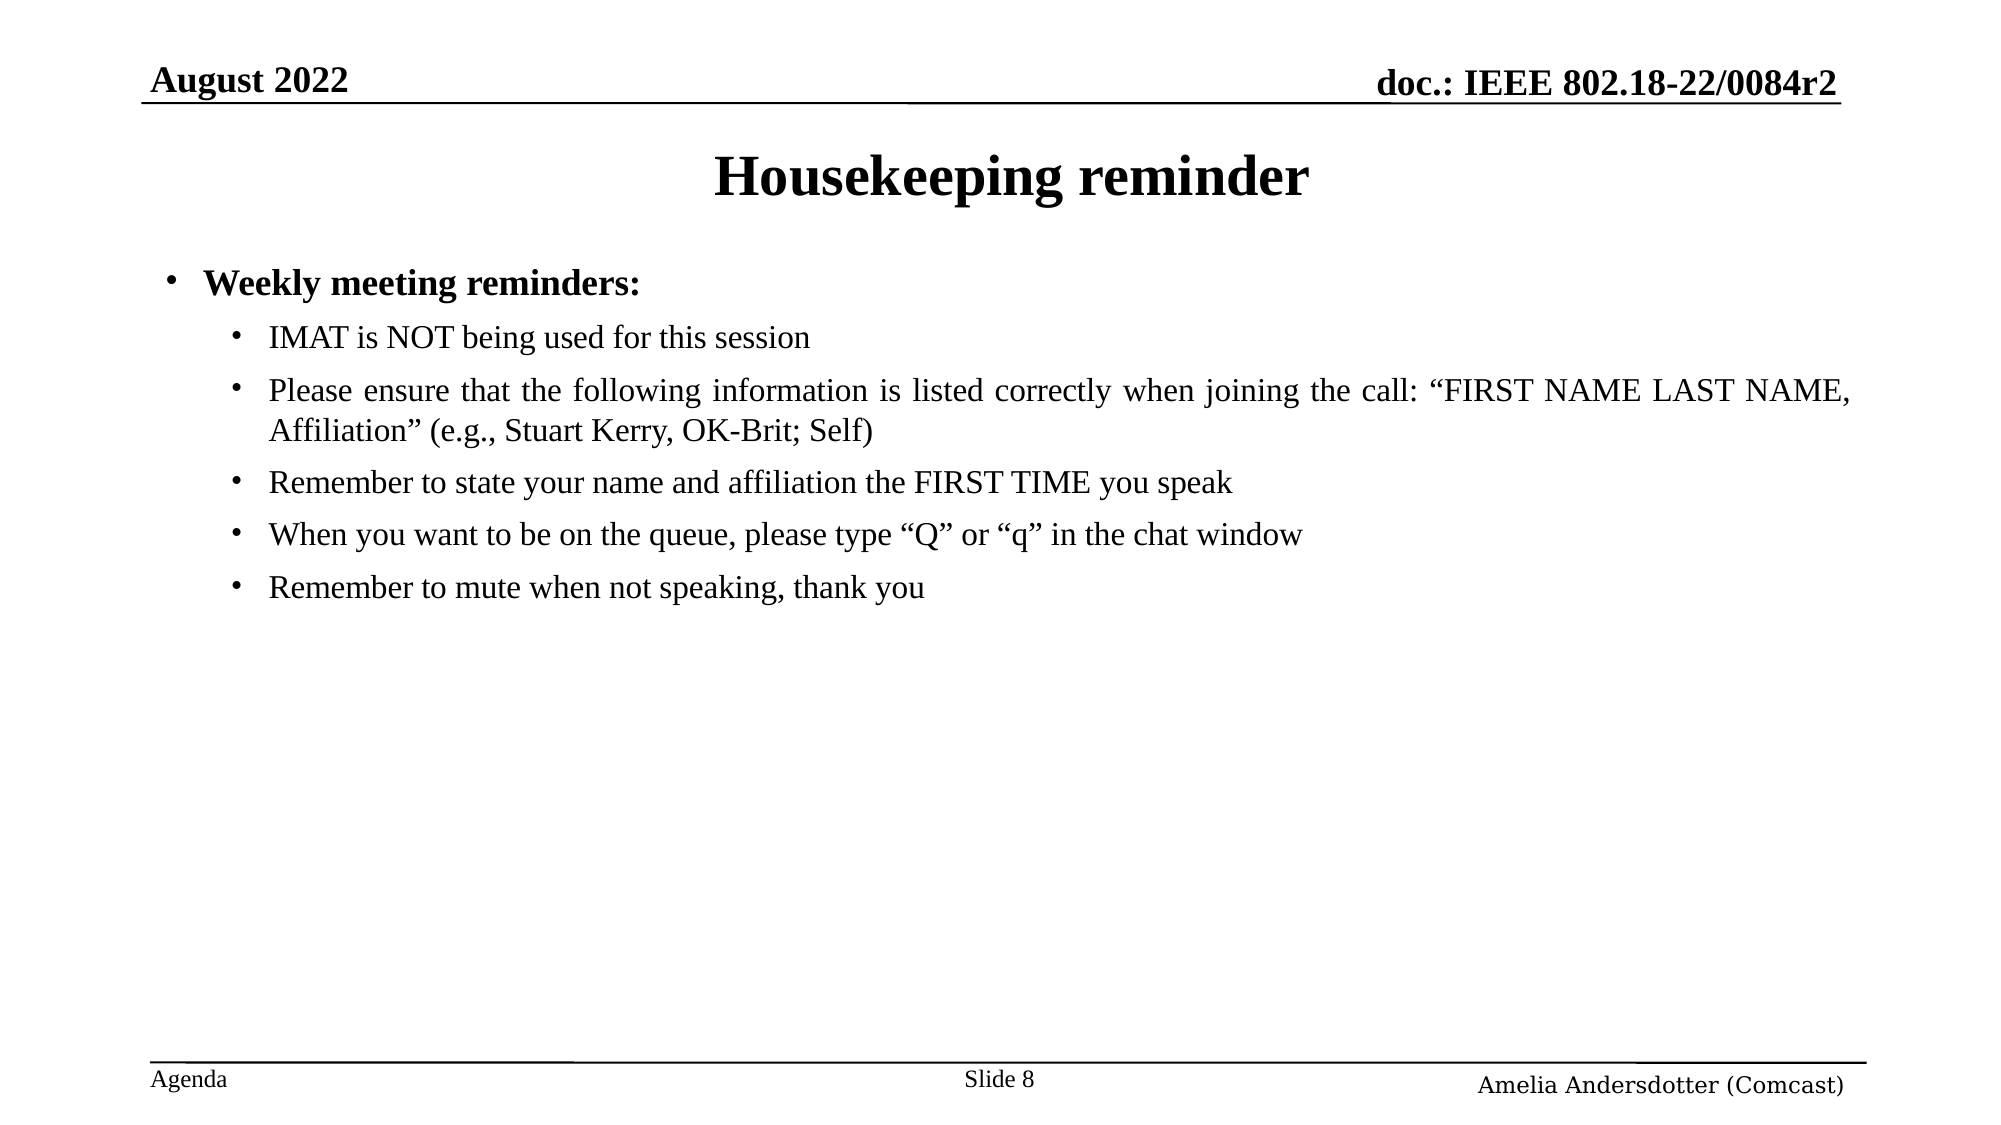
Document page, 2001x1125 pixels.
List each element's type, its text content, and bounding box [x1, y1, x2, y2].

list Weekly meeting reminders: IMAT is NOT being used for this session Please ensure that the following information is listed correctly when joining the call: “FIRST NAME LAST NAME, Affiliation” (e.g., Stuart Kerry, OK-Brit; Self) Remember to state your name and affiliation the FIRST TIME you speak When you want to be on the queue, please type “Q” or “q” in the chat window Remember to mute when not speaking, thank you [150, 250, 1868, 925]
text_box Amelia Andersdotter (Comcast) [1387, 1062, 1860, 1105]
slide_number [150, 55, 650, 100]
slide_number Slide <nummer> [933, 1062, 1066, 1122]
title Housekeeping reminder [162, 99, 1863, 246]
